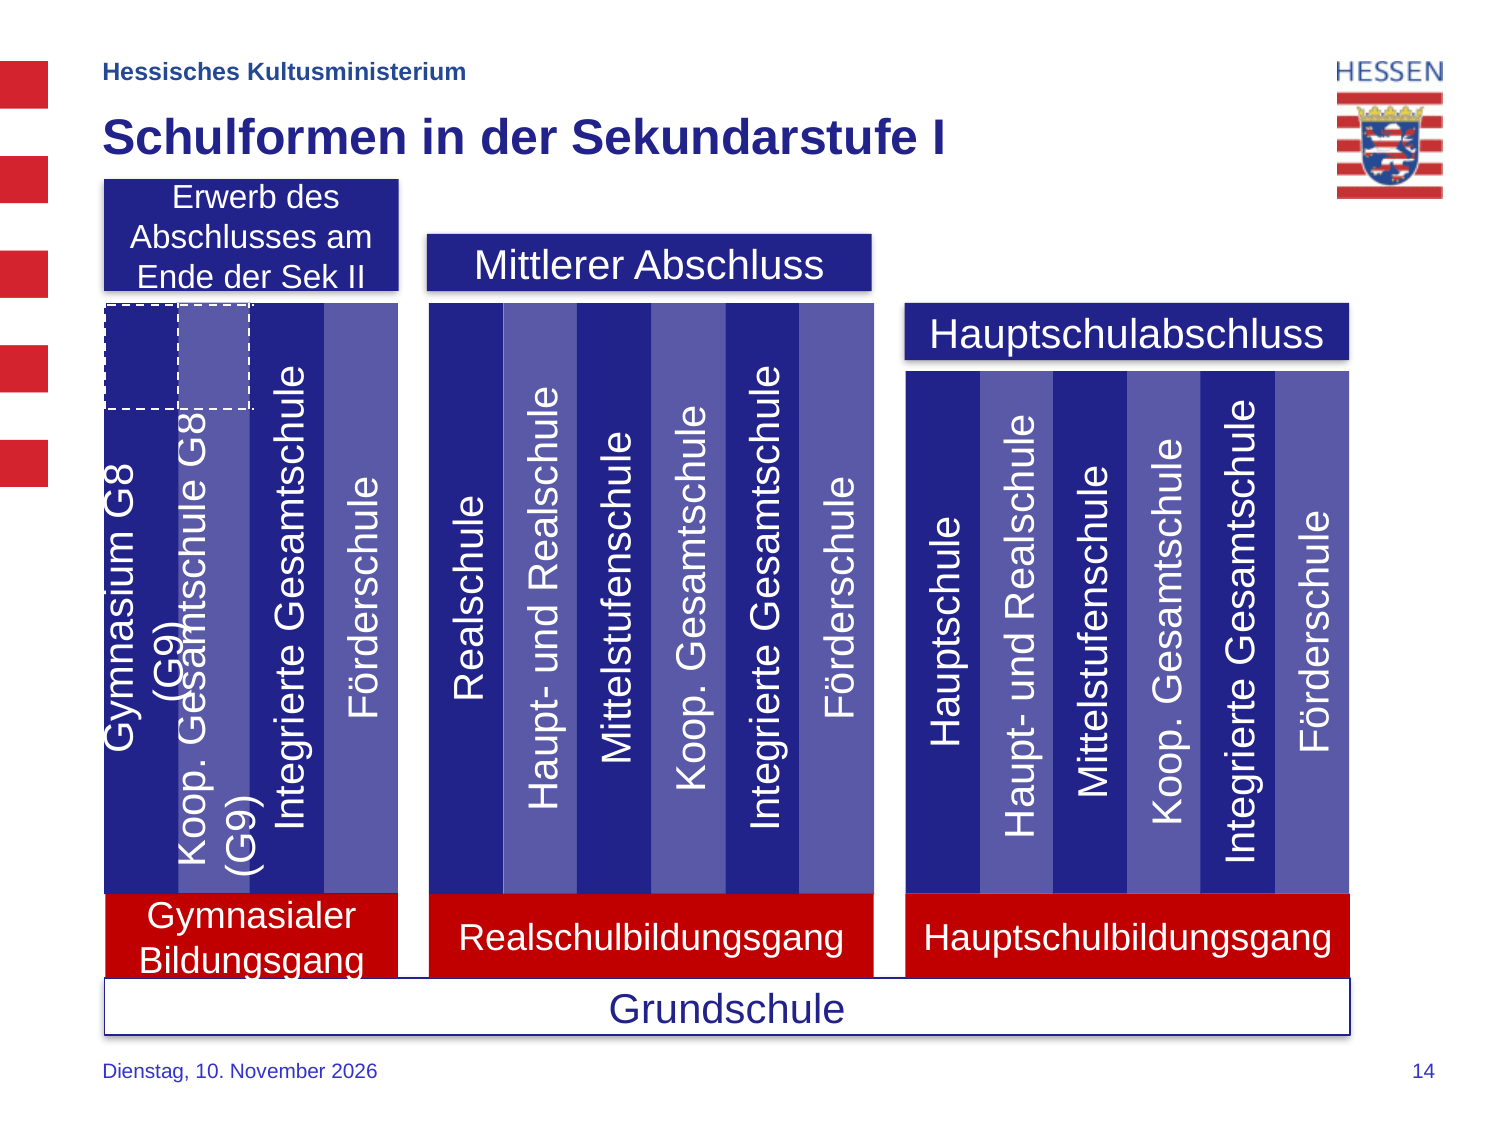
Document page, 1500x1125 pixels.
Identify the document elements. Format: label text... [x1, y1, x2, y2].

picture [0, 61, 48, 487]
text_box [103, 178, 1351, 1036]
title Schulformen in der Sekundarstufe I [87, 96, 1363, 285]
picture [1337, 61, 1443, 199]
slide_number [87, 1049, 571, 1113]
footer Hessisches Kultusministerium [86, 47, 563, 124]
